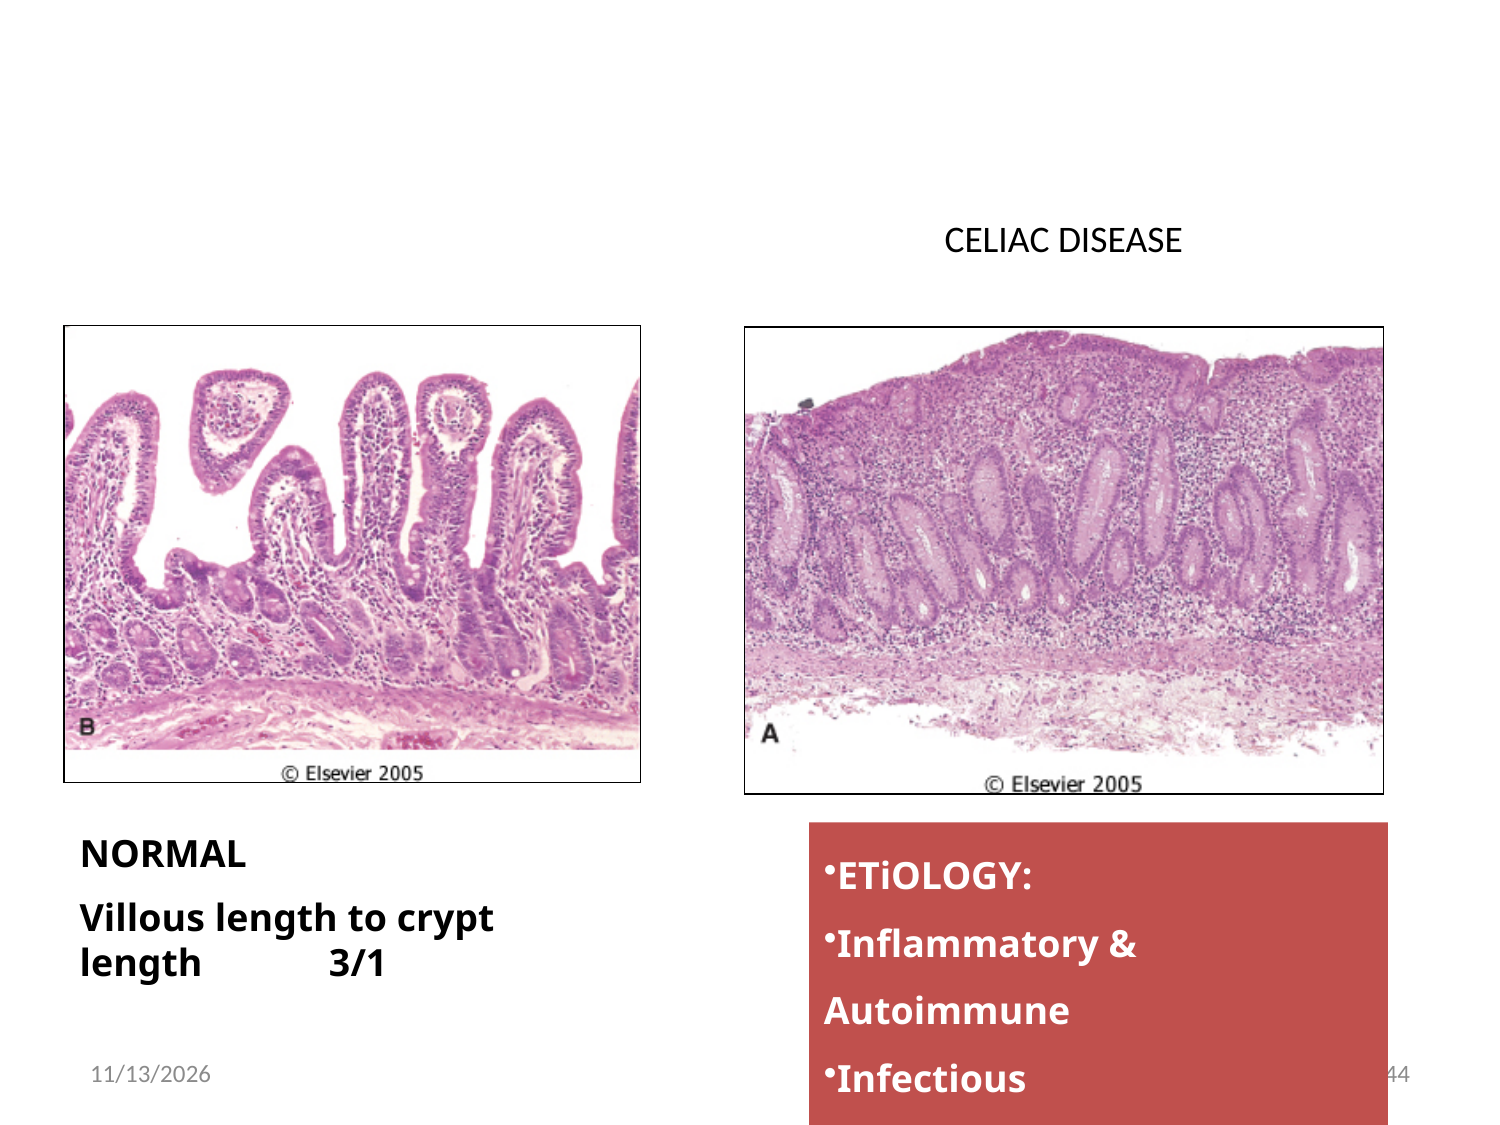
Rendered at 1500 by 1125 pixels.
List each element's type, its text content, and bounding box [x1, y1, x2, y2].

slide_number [75, 1042, 425, 1103]
text_box ETiOLOGY: Inflammatory & Autoimmune Infectious Ingested food [809, 822, 1388, 1125]
text_box NORMAL Villous length to crypt length 3/1 [64, 822, 620, 991]
picture [744, 327, 1383, 794]
text_box CELIAC DISEASE [929, 208, 1199, 268]
picture [64, 326, 640, 782]
slide_number 44 [1388, 1042, 1425, 1103]
